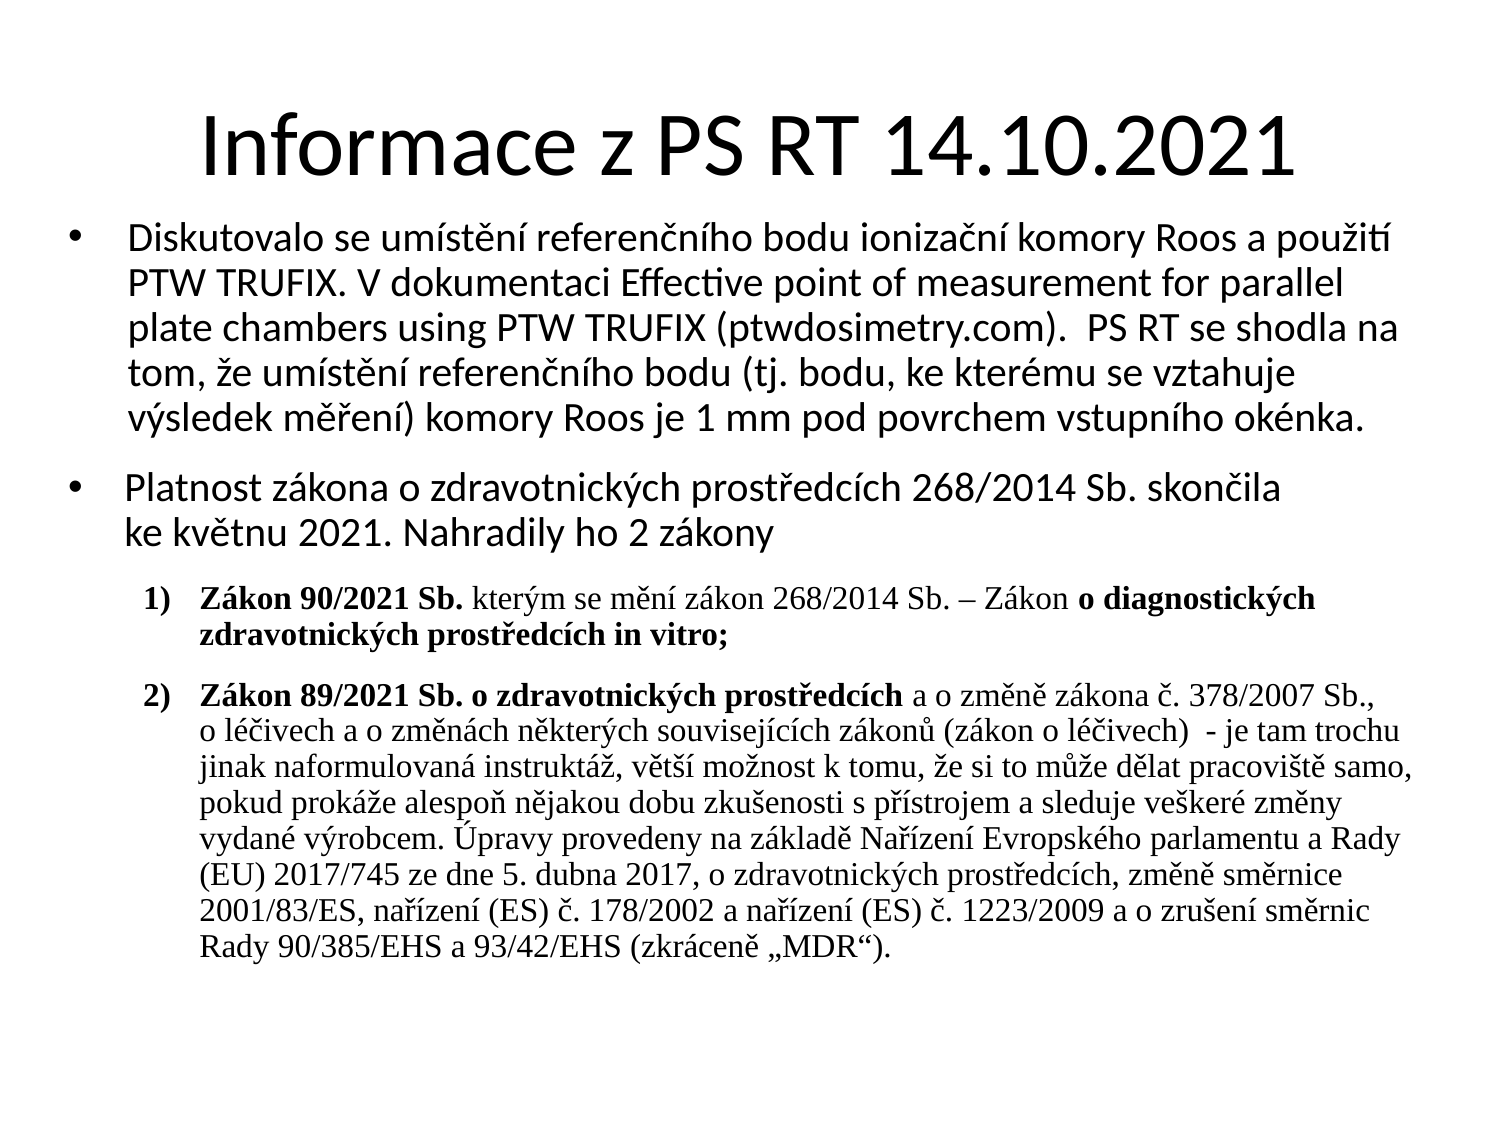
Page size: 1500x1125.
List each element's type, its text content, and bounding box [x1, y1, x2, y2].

list Diskutovalo se umístění referenčního bodu ionizační komory Roos a použití PTW TRUFIX. V dokumentaci Effective point of measurement for parallel plate chambers using PTW TRUFIX (ptwdosimetry.com). PS RT se shodla na tom, že umístění referenčního bodu (tj. bodu, ke kterému se vztahuje výsledek měření) komory Roos je 1 mm pod povrchem vstupního okénka. Platnost zákona o zdravotnických prostředcích 268/2014 Sb. skončila ke květnu 2021. Nahradily ho 2 zákony Zákon 90/2021 Sb. kterým se mění zákon 268/2014 Sb. – Zákon o diagnostických zdravotnických prostředcích in vitro; Zákon 89/2021 Sb. o zdravotnických prostředcích a o změně zákona č. 378/2007 Sb., o léčivech a o změnách některých souvisejících zákonů (zákon o léčivech) - je tam trochu jinak naformulovaná instruktáž, větší možnost k tomu, že si to může dělat pracoviště samo, pokud prokáže alespoň nějakou dobu zkušenosti s přístrojem a sleduje veškeré změny vydané výrobcem. Úpravy provedeny na základě Nařízení Evropského parlamentu a Rady (EU) 2017/745 ze dne 5. dubna 2017, o zdravotnických prostředcích, změně směrnice 2001/83/ES, nařízení (ES) č. 178/2002 a nařízení (ES) č. 1223/2009 a o zrušení směrnic Rady 90/385/EHS a 93/42/EHS (zkráceně „MDR“). [53, 208, 1447, 951]
title Informace z PS RT 14.10.2021 [75, 45, 1425, 208]
